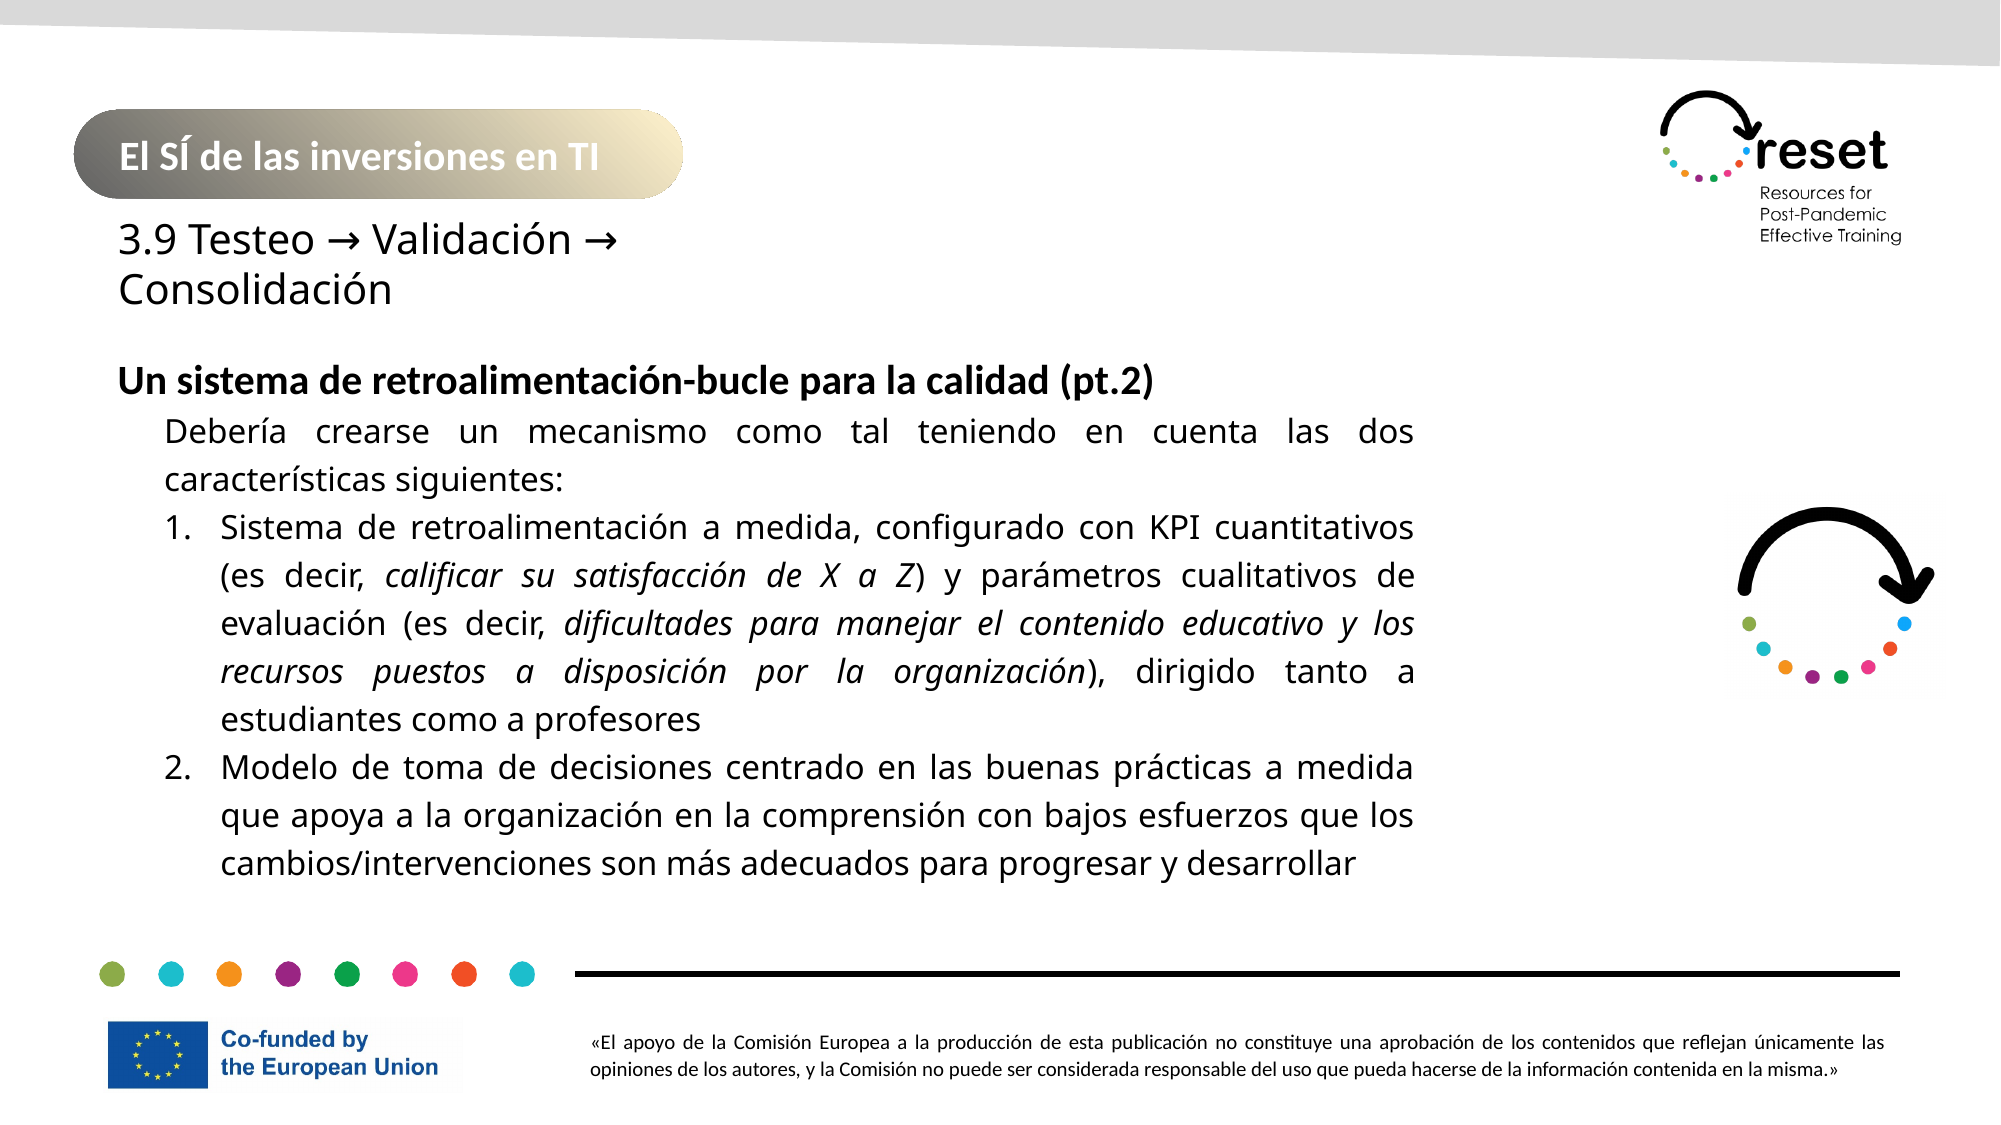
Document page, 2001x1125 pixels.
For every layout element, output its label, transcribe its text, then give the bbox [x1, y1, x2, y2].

picture [334, 961, 360, 987]
text_box El SÍ de las inversiones en TI [72, 108, 684, 200]
picture [1724, 492, 1946, 699]
picture [158, 961, 184, 987]
picture [1650, 77, 1917, 255]
text_box 3.9 Testeo → Validación → Consolidación [85, 205, 878, 320]
picture [451, 961, 477, 987]
text_box Un sistema de retroalimentación-bucle para la calidad (pt.2) Debería crearse un mecanismo como tal teniendo en cuenta las dos características siguientes: Sistema de retroalimentación a medida, configurado con KPI cuantitativos (es decir, calificar su satisfacción de X a Z) y parámetros cualitativos de evaluación (es decir, dificultades para manejar el contenido educativo y los recursos puestos a disposición por la organización), dirigido tanto a estudiantes como a profesores Modelo de toma de decisiones centrado en las buenas prácticas a medida que apoya a la organización en la comprensión con bajos esfuerzos que los cambios/intervenciones son más adecuados para progresar y desarrollar [102, 345, 1432, 493]
picture [216, 961, 242, 987]
picture [509, 961, 535, 987]
picture [103, 1017, 463, 1093]
picture [275, 961, 301, 987]
picture [392, 961, 418, 987]
picture [99, 961, 125, 987]
